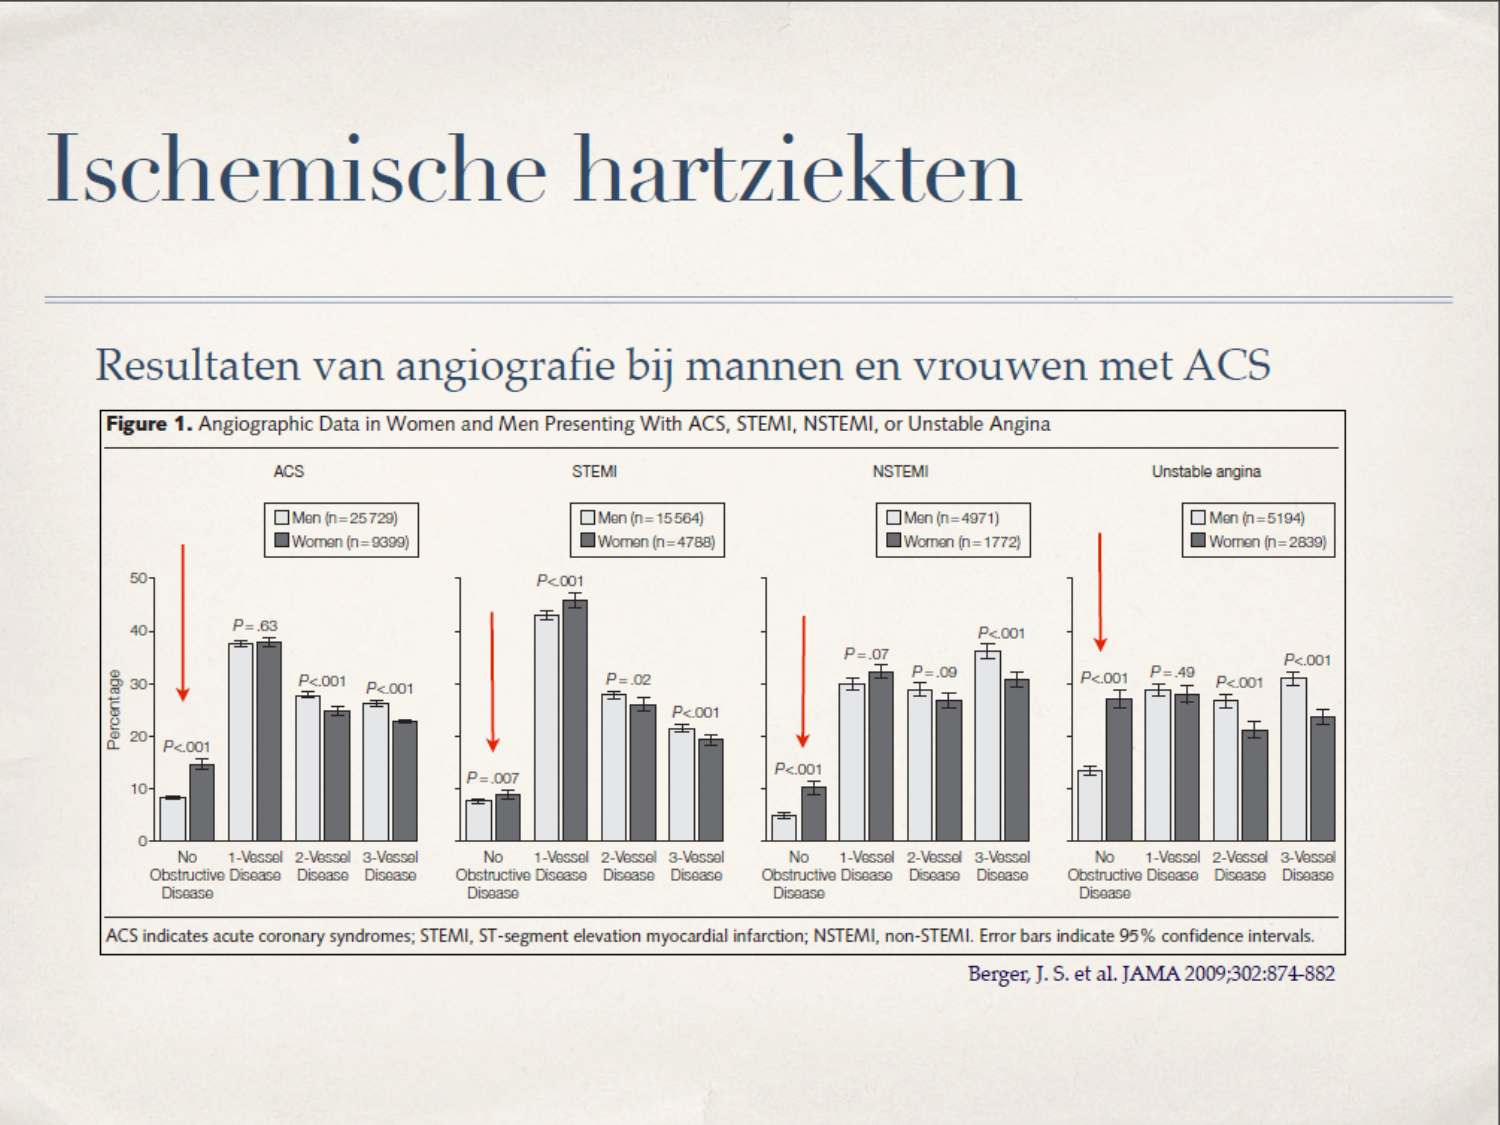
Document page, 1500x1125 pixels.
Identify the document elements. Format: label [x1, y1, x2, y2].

list [0, 0, 1500, 1125]
